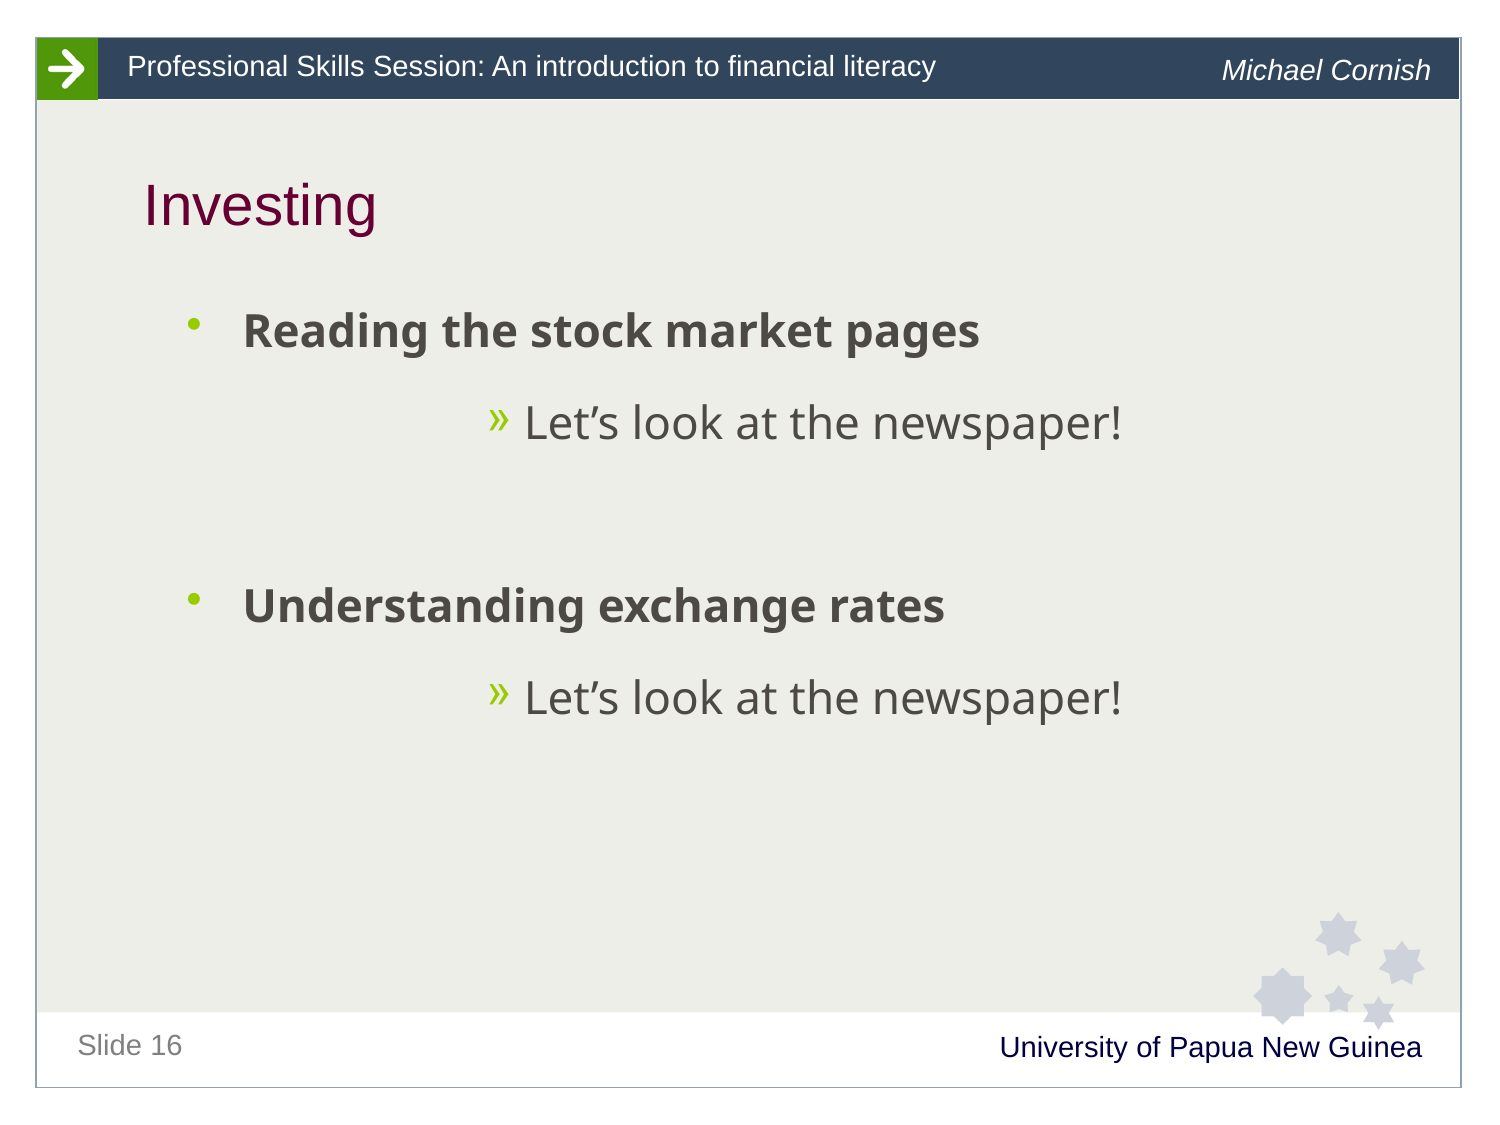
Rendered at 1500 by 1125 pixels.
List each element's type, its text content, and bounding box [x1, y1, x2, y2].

title Investing [128, 175, 1348, 289]
picture [1253, 912, 1425, 1030]
picture [37, 38, 98, 100]
list Reading the stock market pages Let’s look at the newspaper! Understanding exchange rates Let’s look at the newspaper! [171, 267, 1308, 807]
